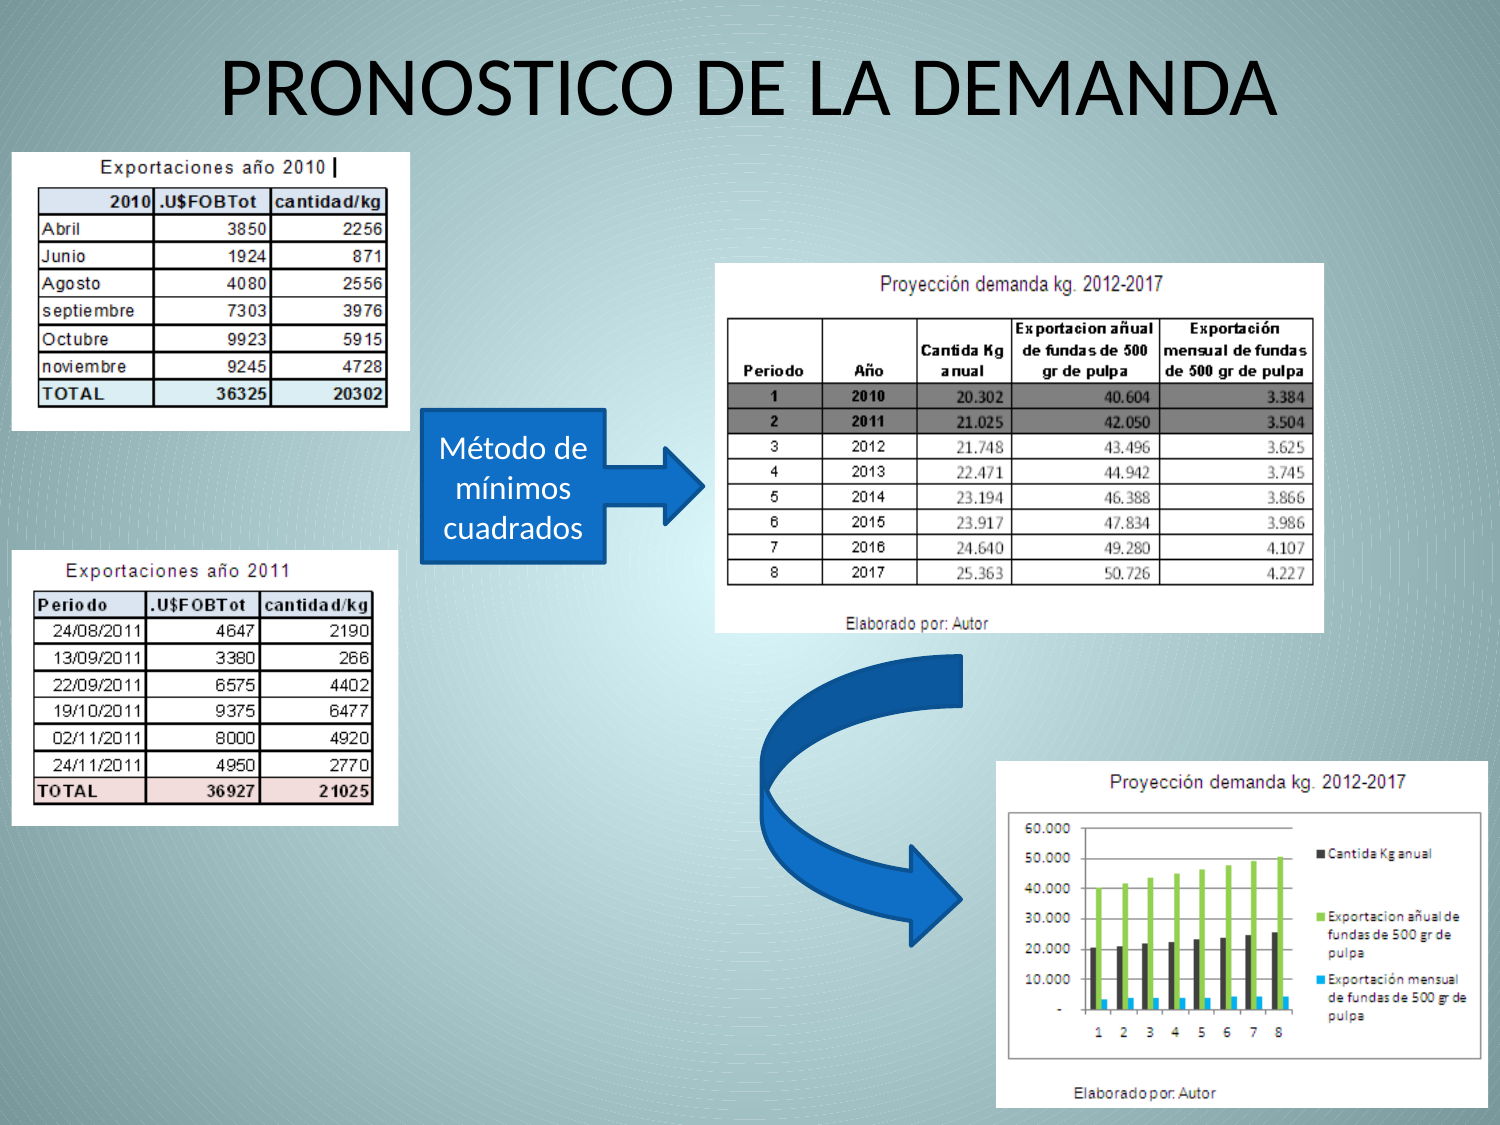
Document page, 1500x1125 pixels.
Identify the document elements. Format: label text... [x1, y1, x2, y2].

text_box Método de mínimos cuadrados [419, 407, 706, 565]
picture [995, 761, 1489, 1108]
title PRONOSTICO DE LA DEMANDA [75, 23, 1425, 141]
picture [11, 152, 411, 432]
picture [714, 262, 1325, 634]
text_box [759, 654, 963, 948]
picture [11, 550, 399, 826]
